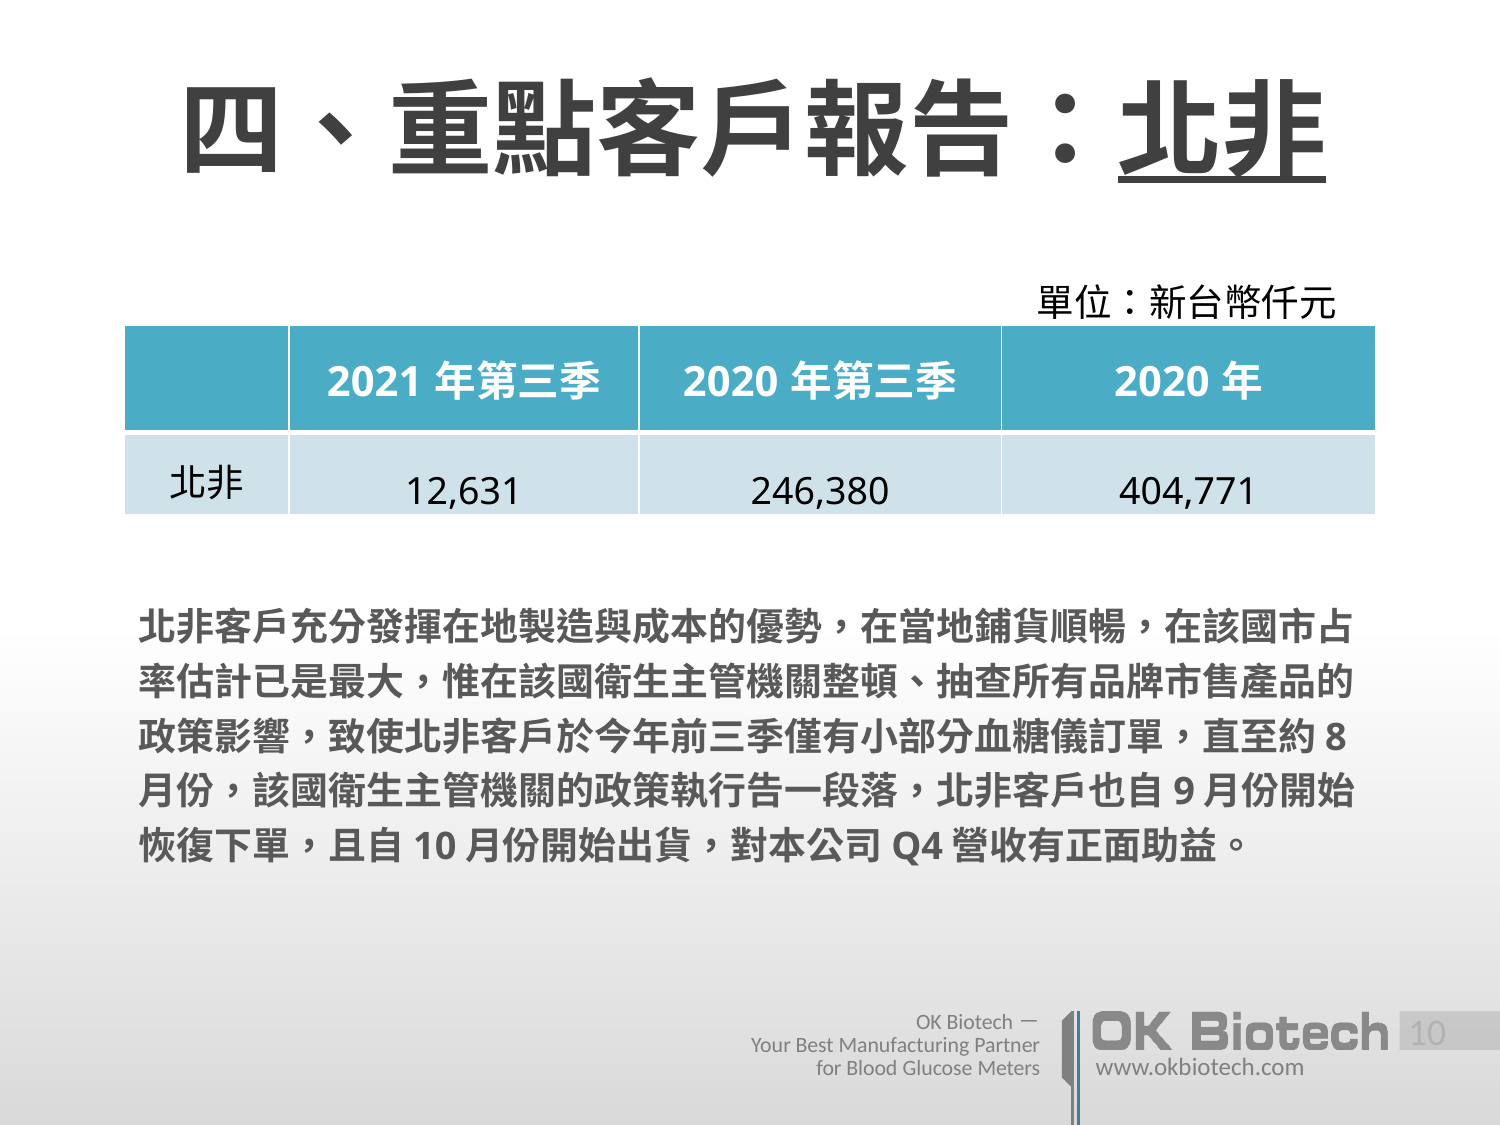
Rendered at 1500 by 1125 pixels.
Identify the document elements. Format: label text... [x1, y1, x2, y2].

table_cell 404,771 [1002, 435, 1375, 514]
table_cell 246,380 [640, 435, 1001, 514]
list 北非客戶充分發揮在地製造與成本的優勢，在當地鋪貨順暢，在該國市占率估計已是最大，惟在該國衛生主管機關整頓、抽查所有品牌市售產品的政策影響，致使北非客戶於今年前三季僅有小部分血糖儀訂單，直至約8月份，該國衛生主管機關的政策執行告一段落，北非客戶也自9月份開始恢復下單，且自10月份開始出貨，對本公司Q4營收有正面助益。 [123, 586, 1376, 929]
slide_number 9 [1399, 1011, 1500, 1051]
title 四、重點客戶報告：北非 [94, 32, 1412, 220]
table_header [125, 326, 288, 430]
table_cell 12,631 [290, 435, 638, 514]
table_cell 北非 [125, 435, 288, 514]
table_header 2020年第三季 [640, 326, 1001, 430]
table_header 2020年 [1002, 326, 1375, 430]
table_header 2021年第三季 [290, 326, 638, 430]
text_box 單位：新台幣仟元 [1021, 271, 1352, 324]
picture [1092, 1011, 1388, 1050]
